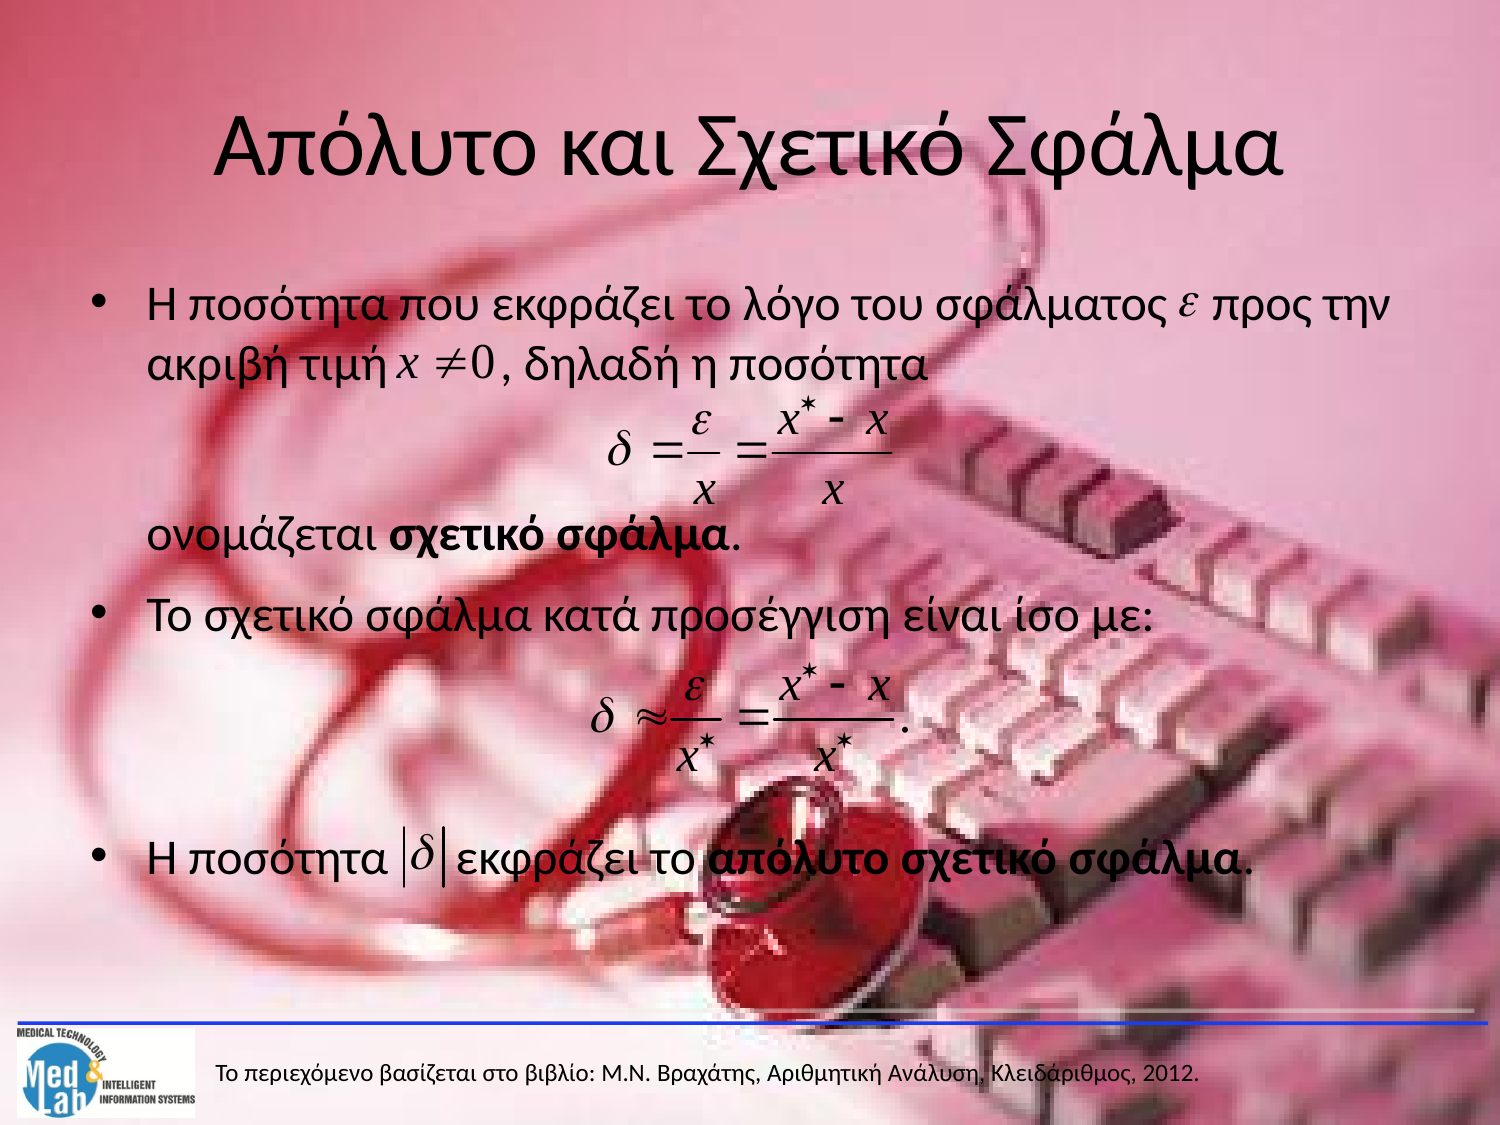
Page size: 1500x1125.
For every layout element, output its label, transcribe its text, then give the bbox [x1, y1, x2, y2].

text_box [1169, 283, 1212, 330]
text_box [582, 644, 918, 783]
title Απόλυτο και Σχετικό Σφάλμα [75, 45, 1425, 233]
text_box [599, 377, 901, 516]
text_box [394, 815, 458, 899]
picture [0, 0, 1500, 1125]
list Η ποσότητα που εκφράζει το λόγο του σφάλματος προς την ακριβή τιμή , δηλαδή η ποσότητα ονομάζεται σχετικό σφάλμα. Το σχετικό σφάλμα κατά προσέγγιση είναι ίσο με: Η ποσότητα εκφράζει το απόλυτο σχετικό σφάλμα. [75, 262, 1425, 1005]
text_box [386, 332, 505, 392]
